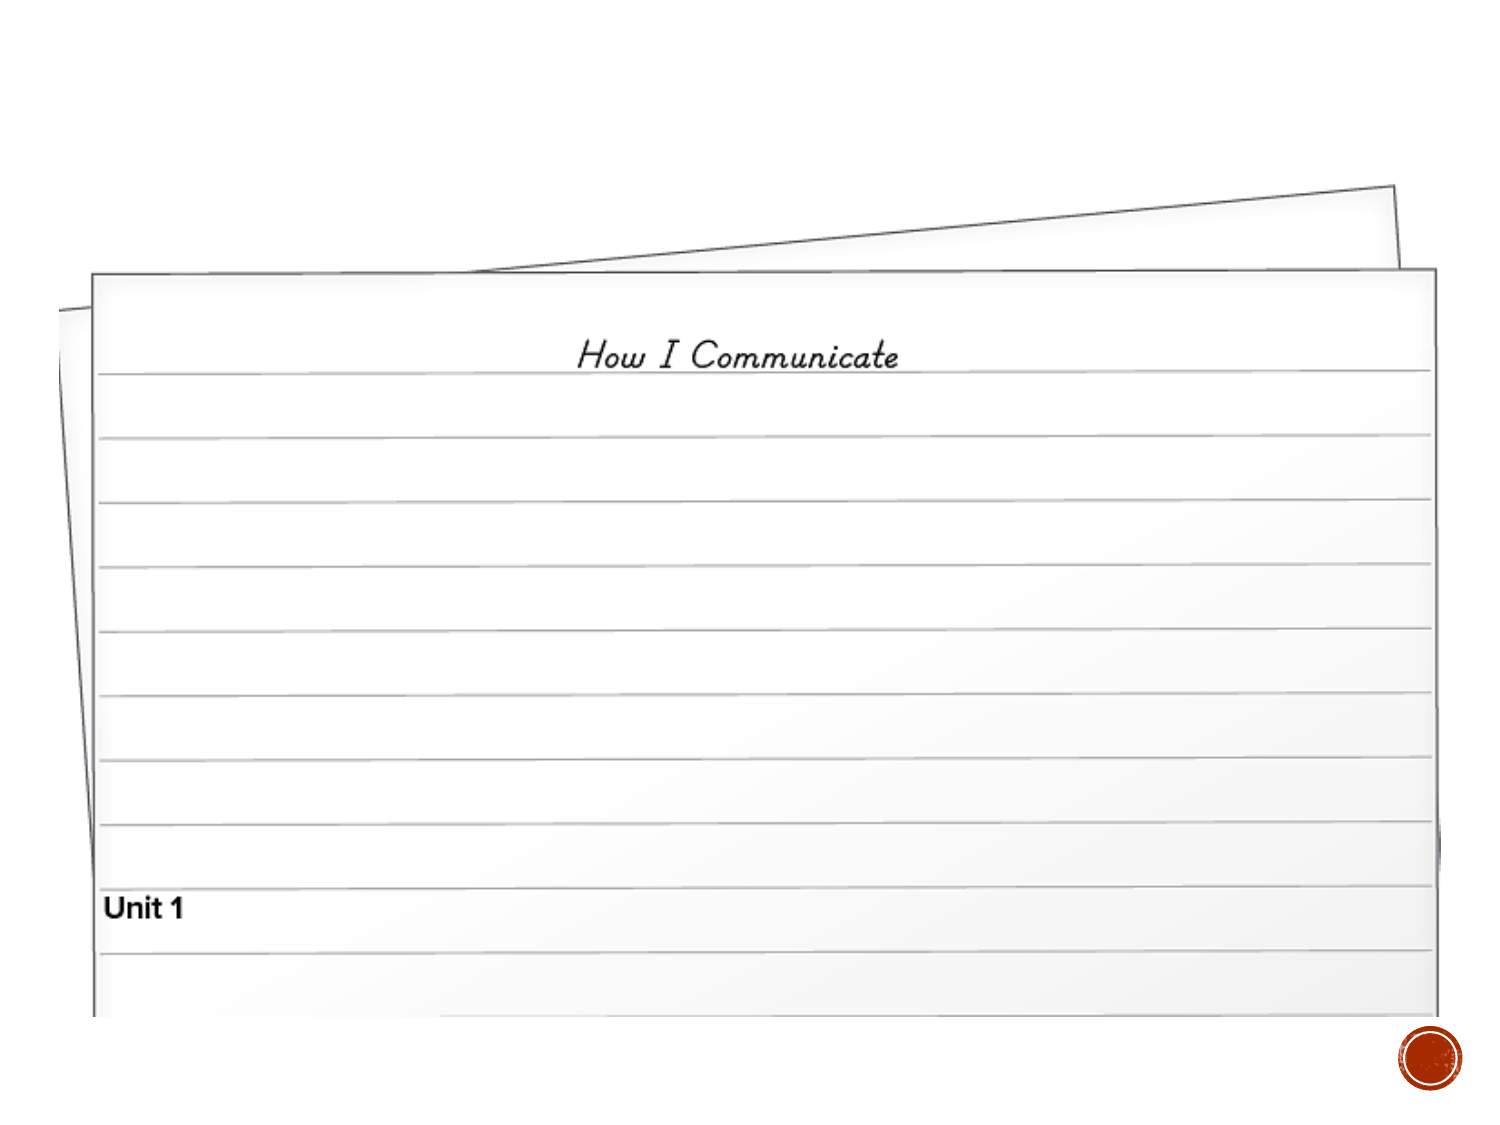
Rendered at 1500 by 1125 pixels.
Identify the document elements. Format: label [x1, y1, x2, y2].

picture [59, 172, 1441, 1017]
